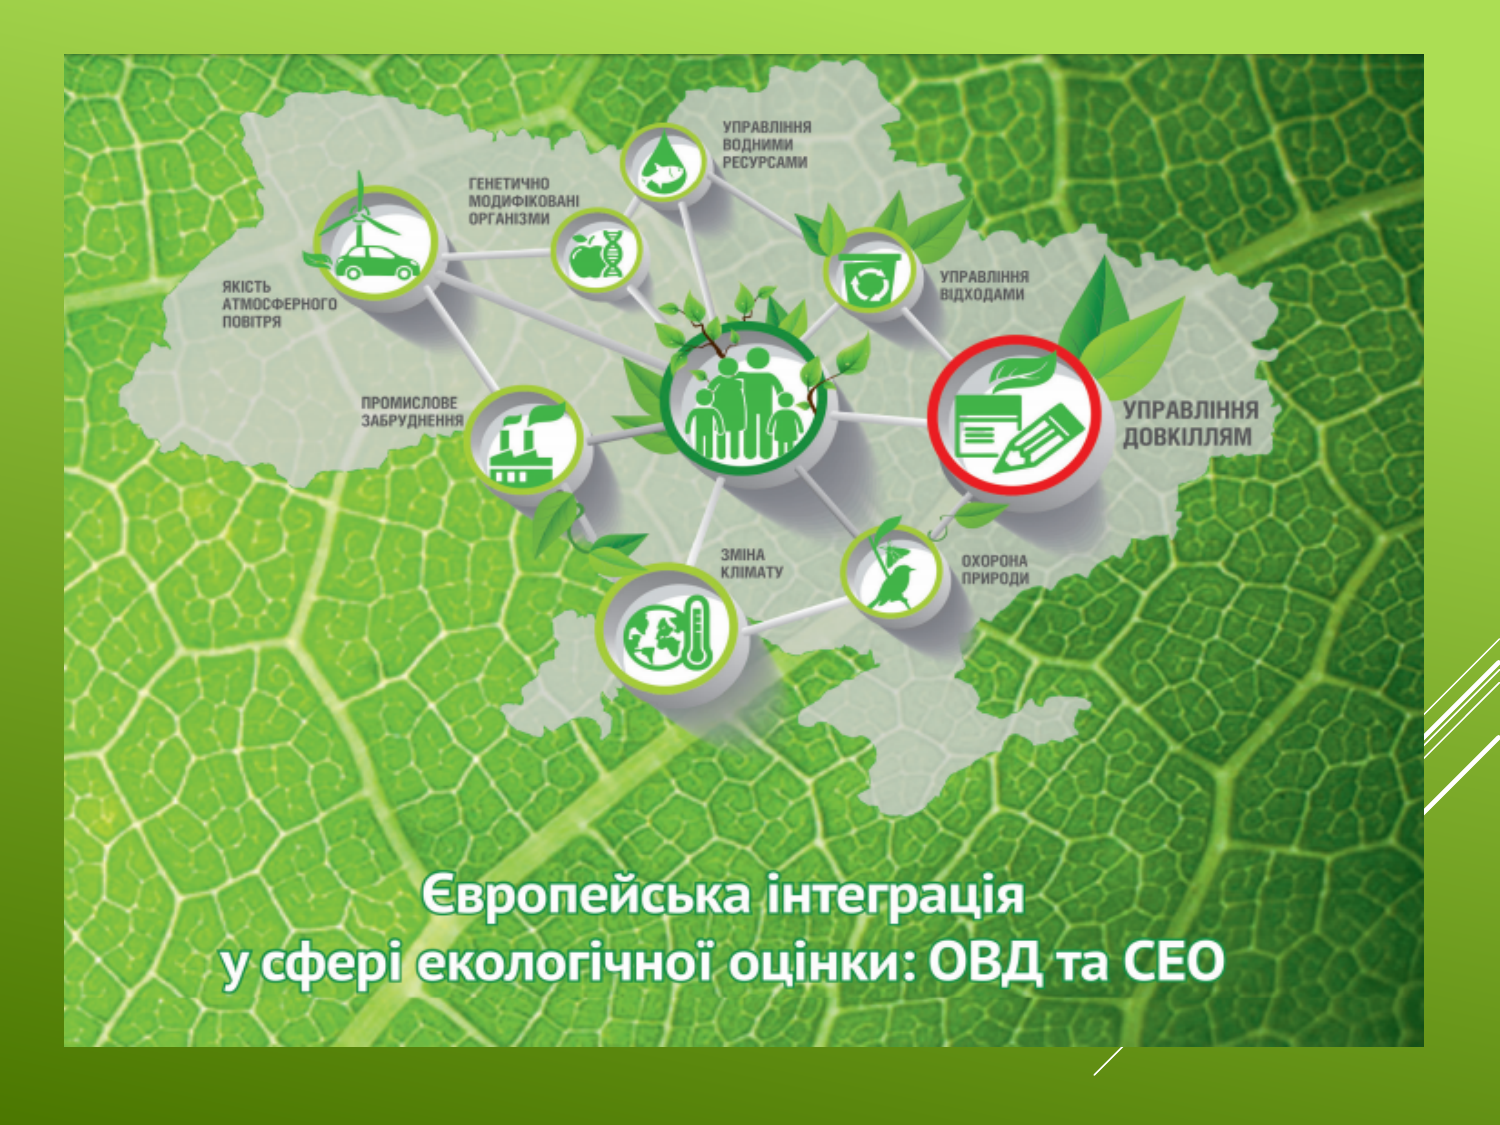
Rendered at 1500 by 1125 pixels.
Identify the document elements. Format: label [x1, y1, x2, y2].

picture [64, 54, 1424, 1047]
